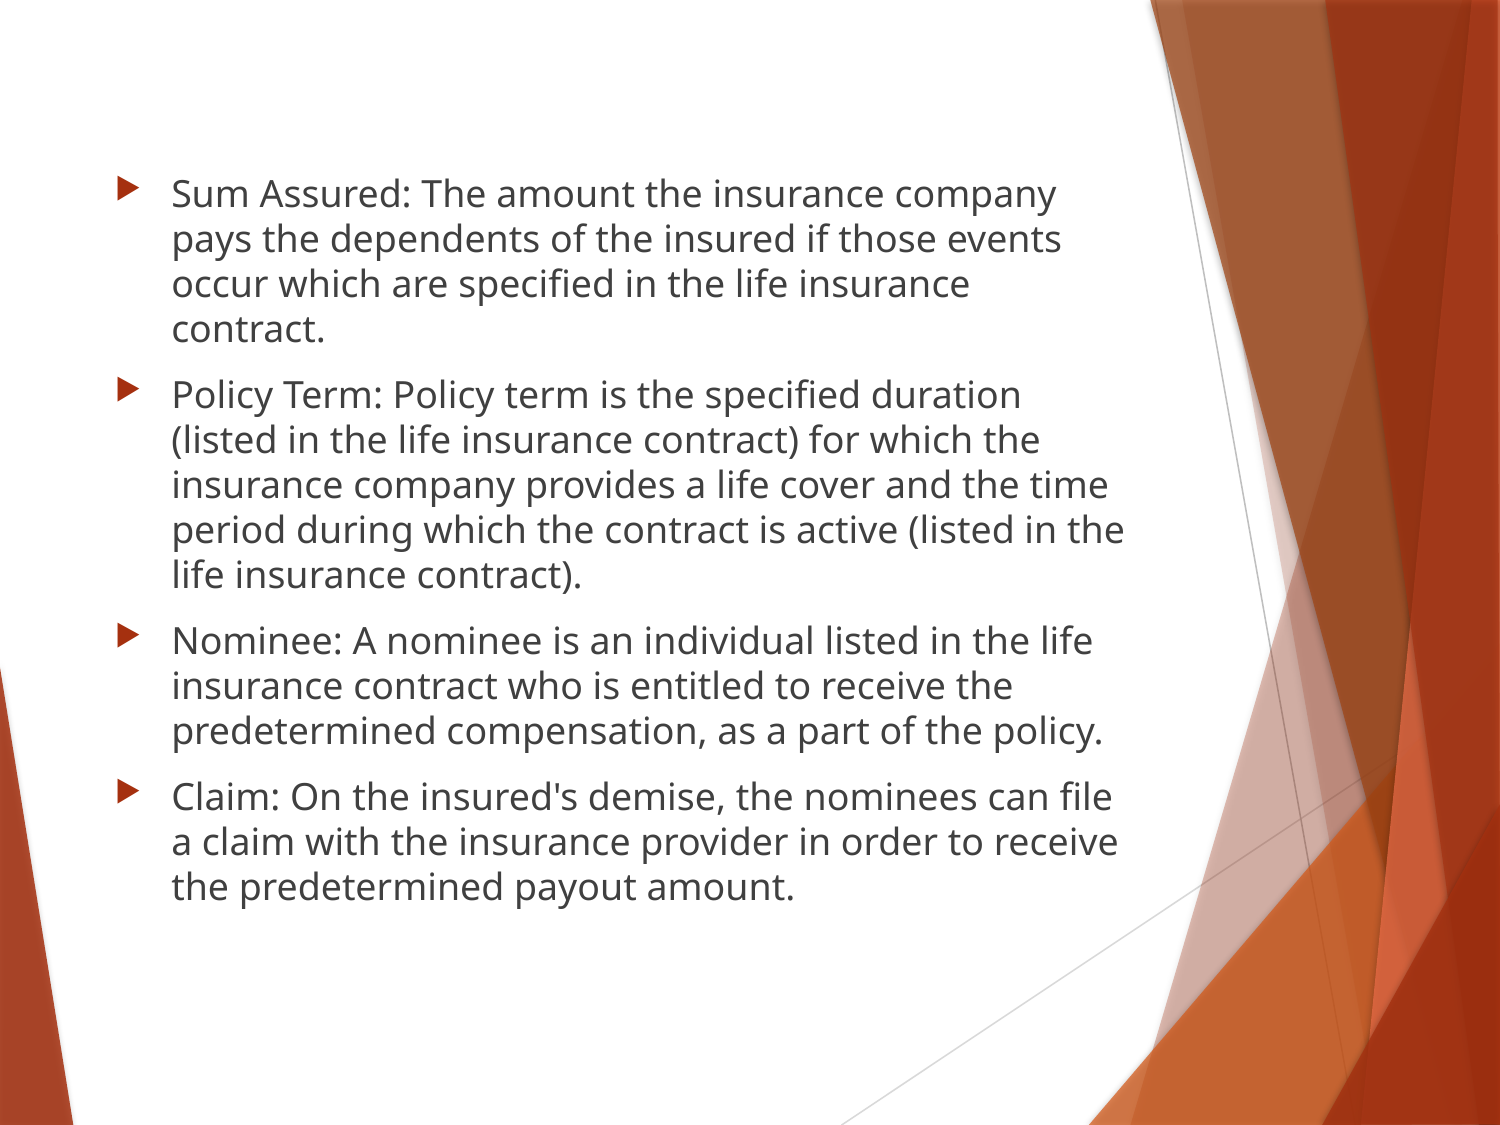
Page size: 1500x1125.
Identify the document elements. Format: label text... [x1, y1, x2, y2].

list Sum Assured: The amount the insurance company pays the dependents of the insured if those events occur which are specified in the life insurance contract. Policy Term: Policy term is the specified duration (listed in the life insurance contract) for which the insurance company provides a life cover and the time period during which the contract is active (listed in the life insurance contract). Nominee: A nominee is an individual listed in the life insurance contract who is entitled to receive the predetermined compensation, as a part of the policy. Claim: On the insured's demise, the nominees can file a claim with the insurance provider in order to receive the predetermined payout amount. [99, 162, 1142, 1079]
